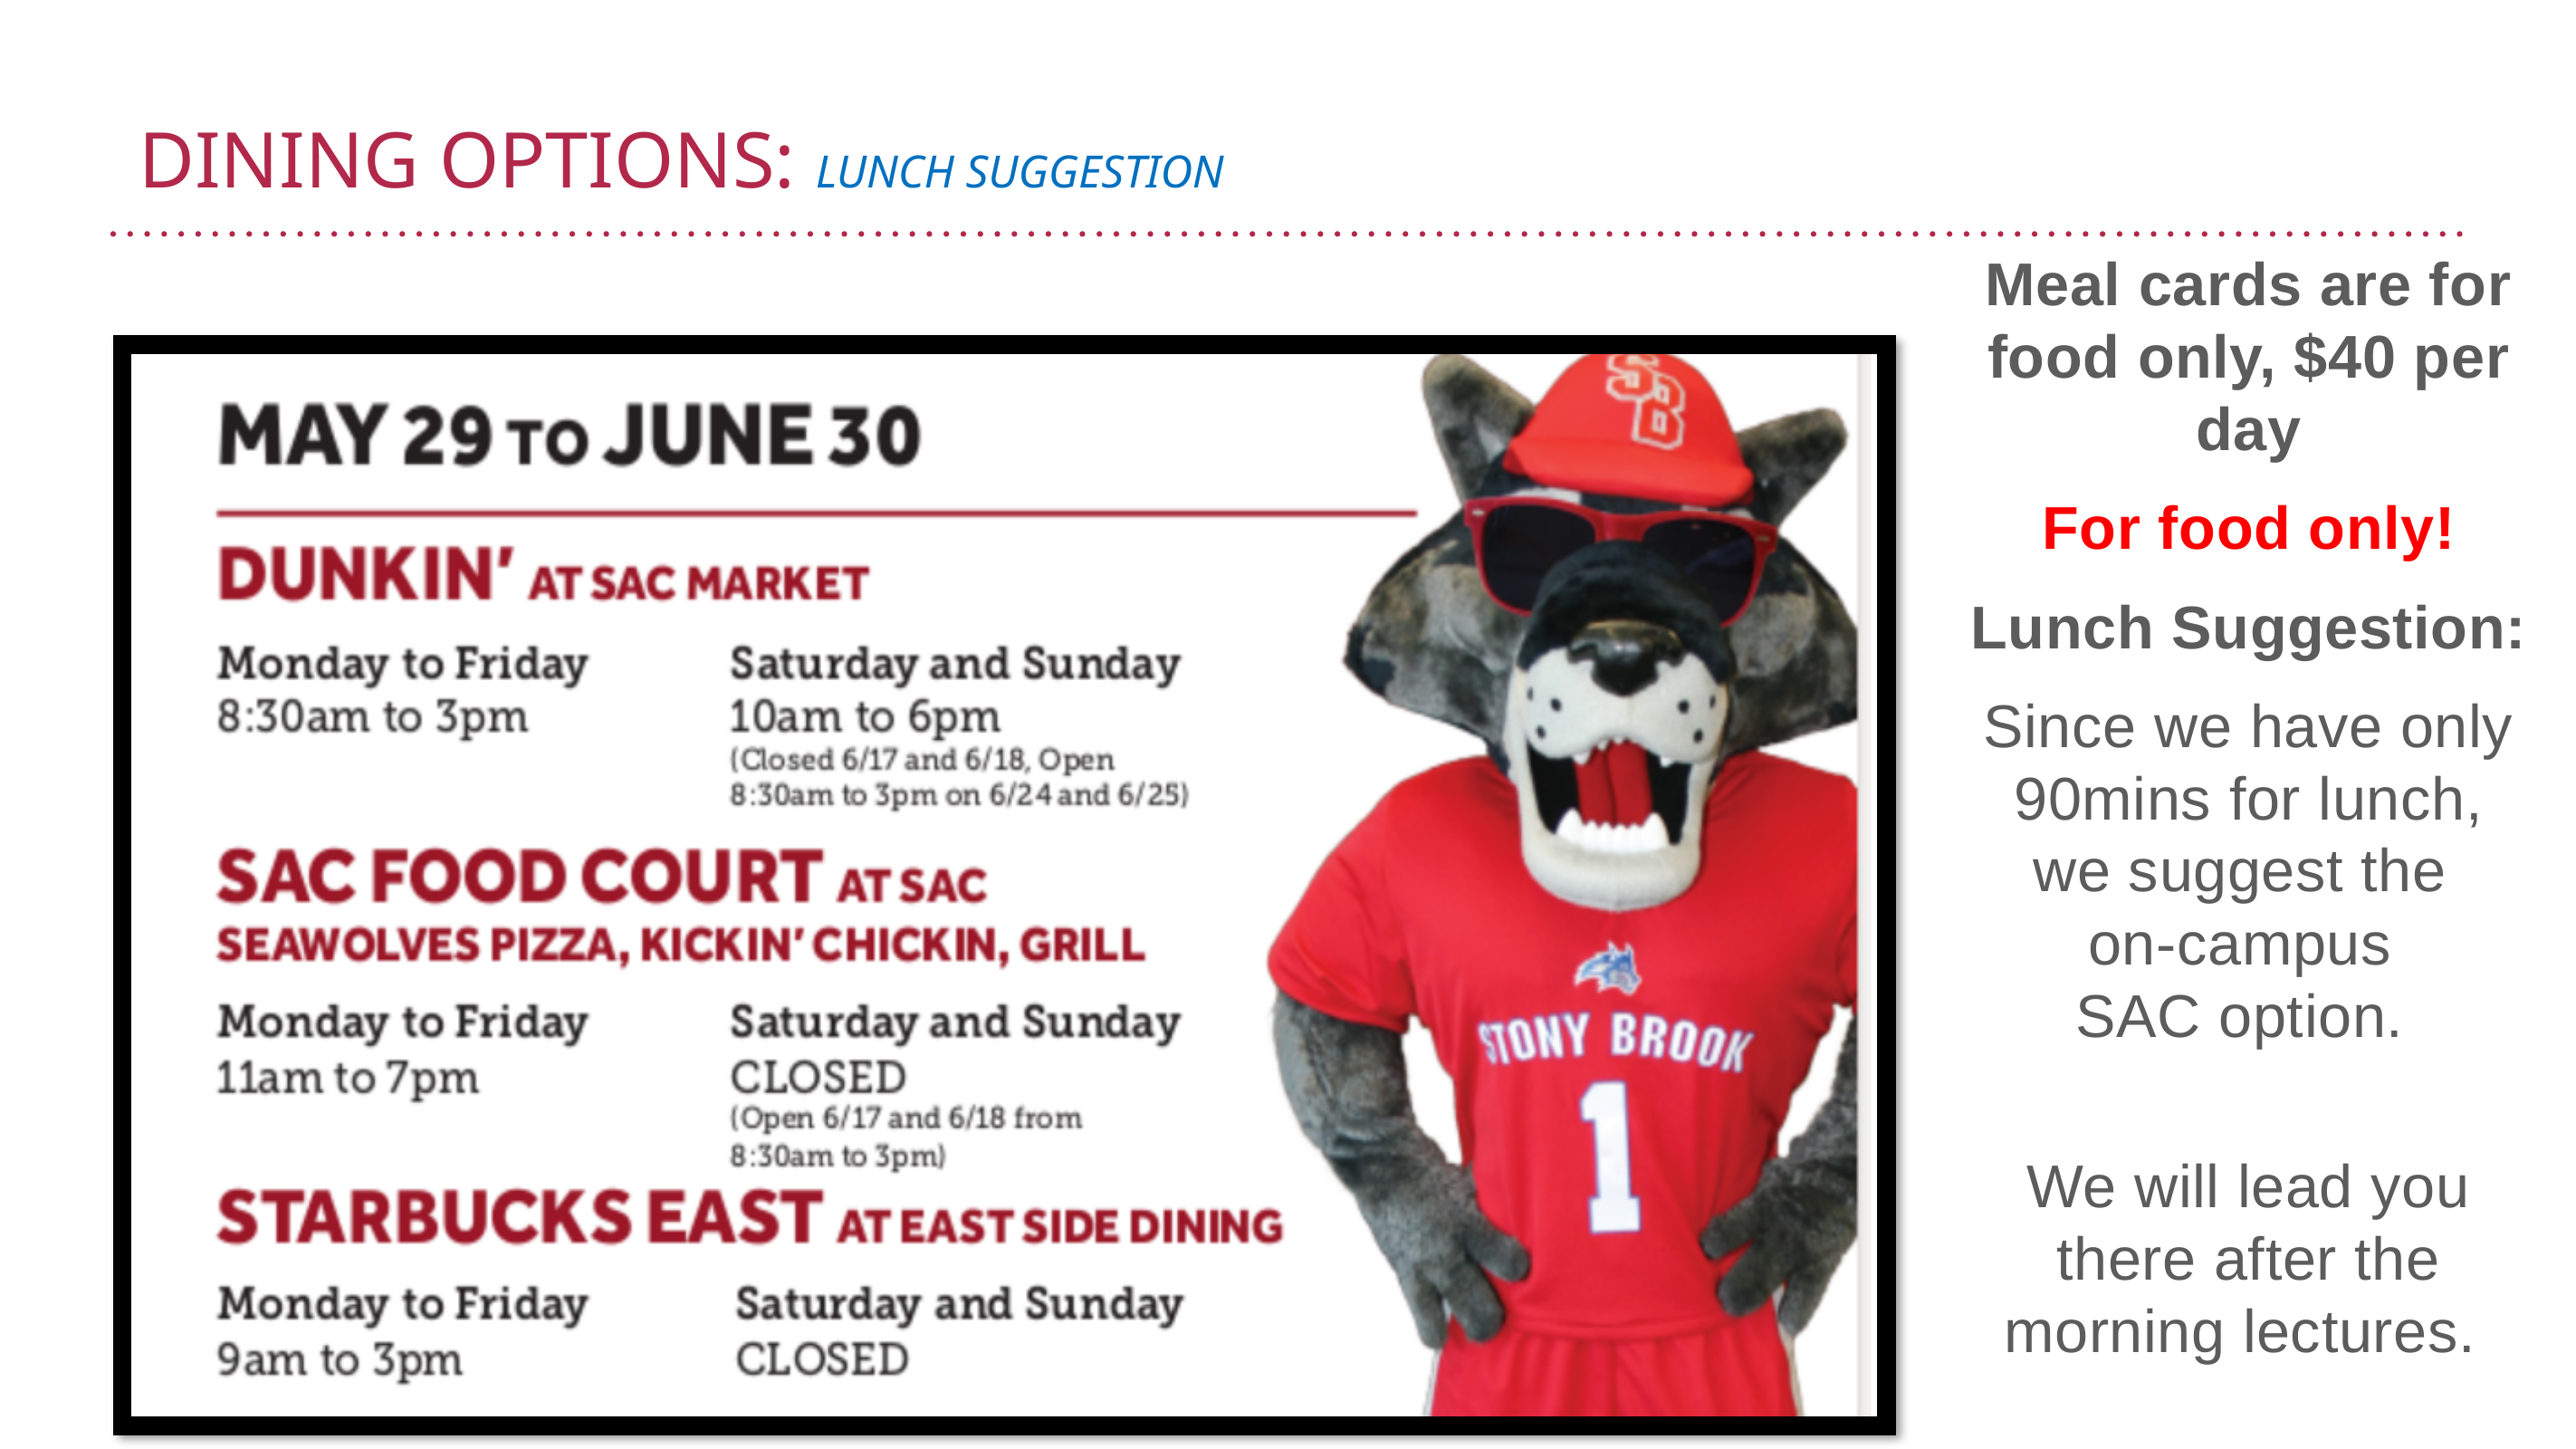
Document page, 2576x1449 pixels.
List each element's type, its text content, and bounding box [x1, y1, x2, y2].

picture [131, 353, 1878, 1416]
title Dining options: Lunch SUGGESTION [130, 103, 2482, 212]
text_box Meal cards are for food only, $40 per day For food only! Lunch Suggestion: Since we have only 90mins for lunch, we suggest the on-campus SAC option. We will lead you there after the morning lectures. [1961, 237, 2536, 1373]
